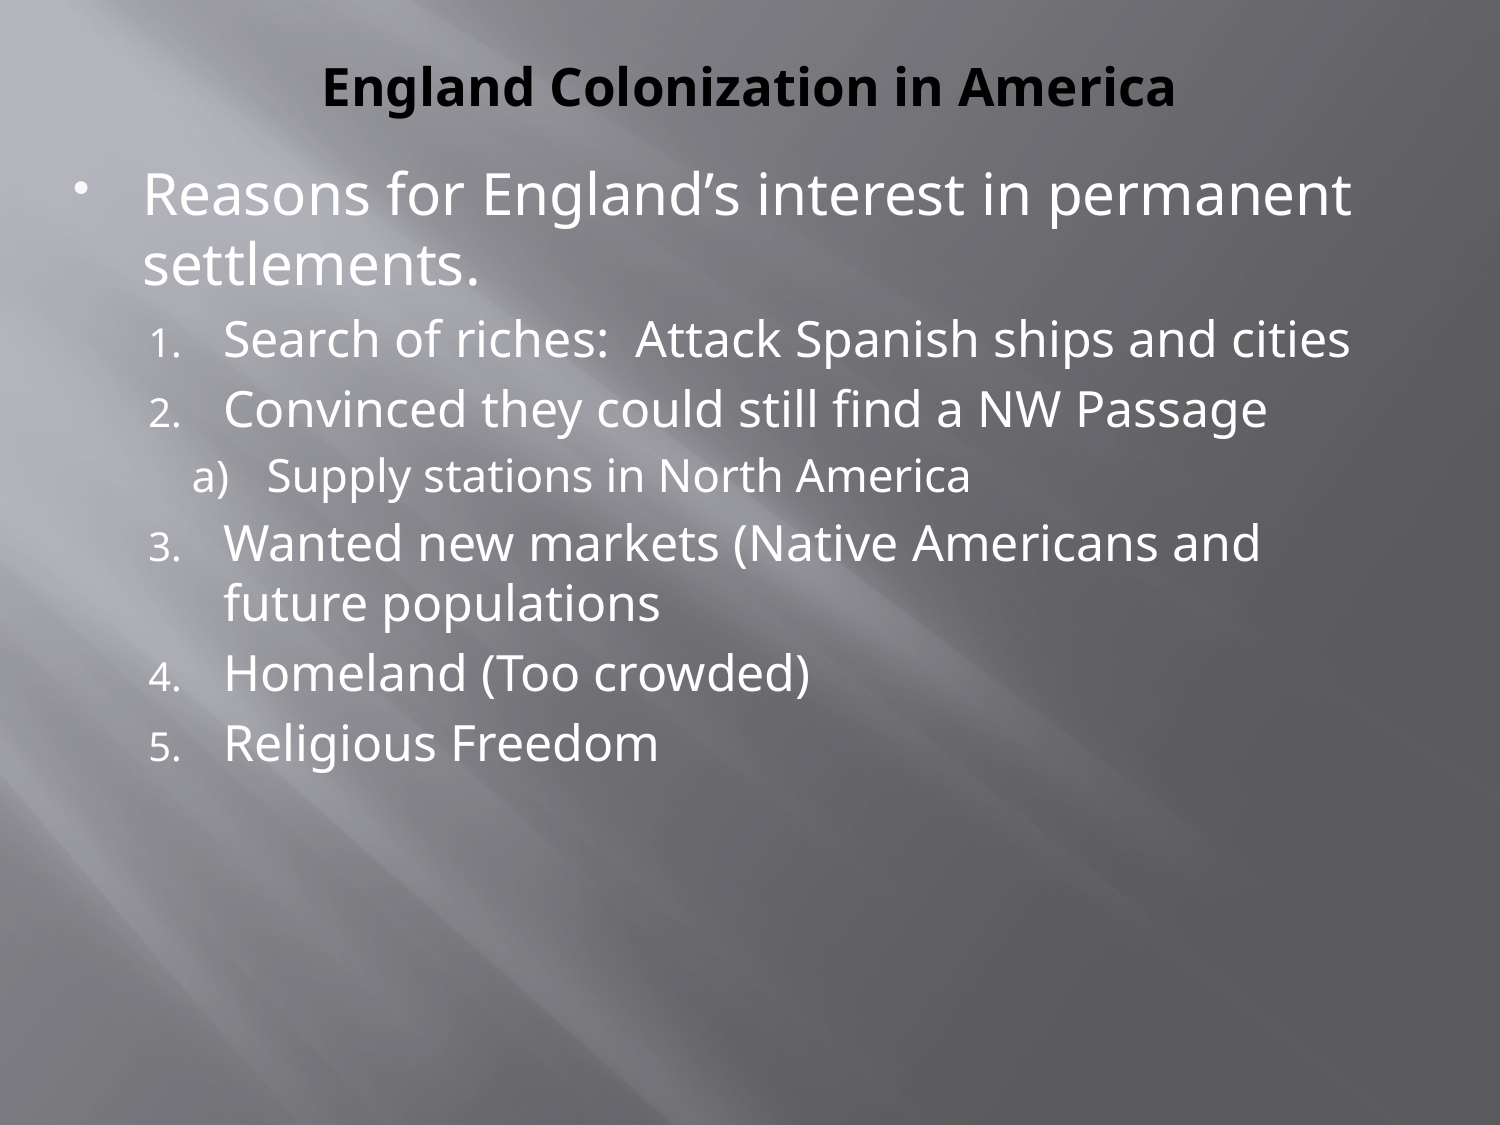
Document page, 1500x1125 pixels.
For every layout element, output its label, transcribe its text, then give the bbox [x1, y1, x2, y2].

title England Colonization in America [75, 45, 1425, 125]
list Reasons for England’s interest in permanent settlements. Search of riches: Attack Spanish ships and cities Convinced they could still find a NW Passage Supply stations in North America Wanted new markets (Native Americans and future populations Homeland (Too crowded) Religious Freedom [37, 149, 1425, 1088]
